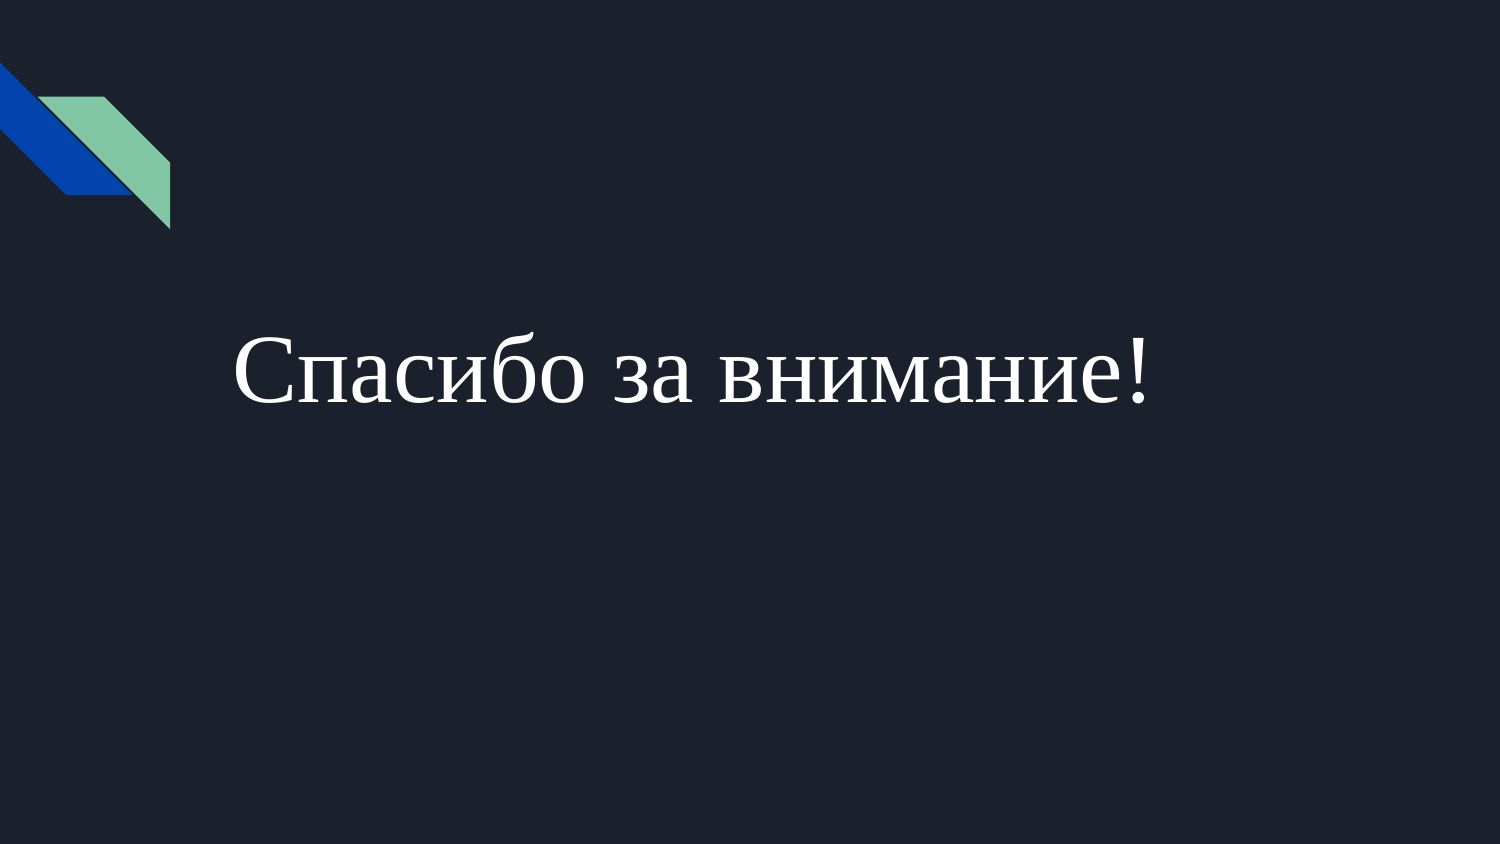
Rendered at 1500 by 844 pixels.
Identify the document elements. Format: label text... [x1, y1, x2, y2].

title Спасибо за внимание! [217, 289, 1372, 484]
